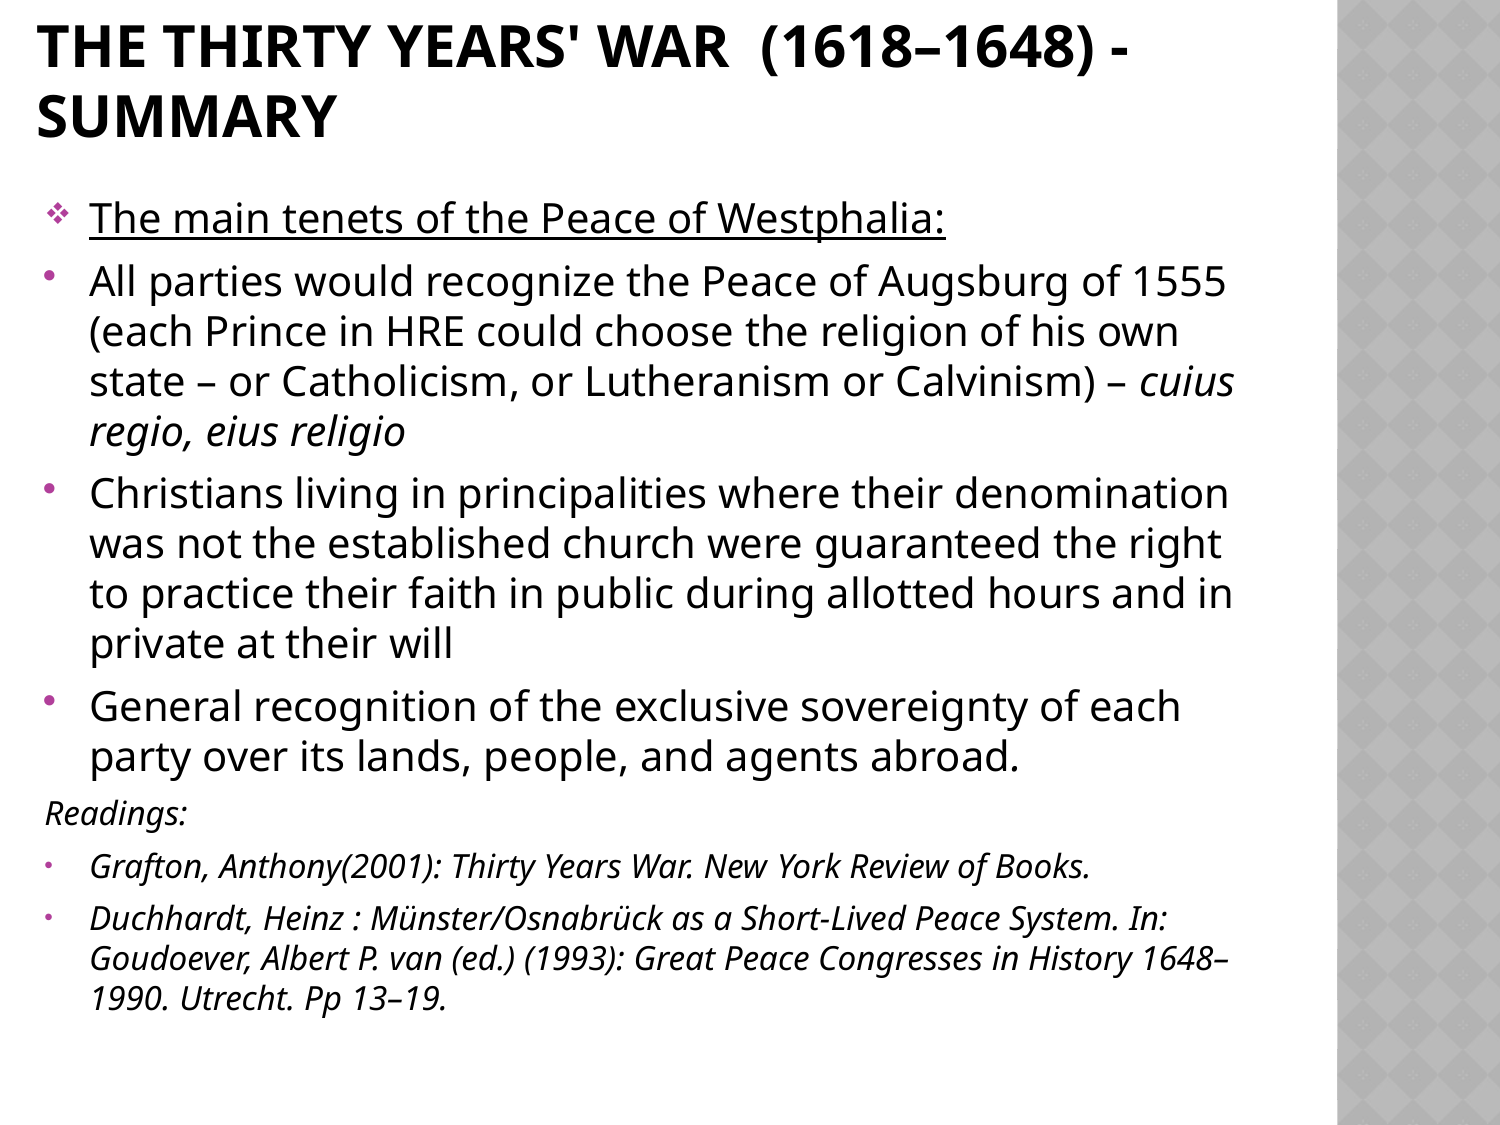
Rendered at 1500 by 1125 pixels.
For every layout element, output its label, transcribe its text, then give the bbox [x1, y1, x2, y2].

title The Thirty Years' War (1618–1648) - Summary [29, 52, 1424, 149]
list The main tenets of the Peace of Westphalia: All parties would recognize the Peace of Augsburg of 1555 (each Prince in HRE could choose the religion of his own state – or Catholicism, or Lutheranism or Calvinism) – cuius regio, eius religio Christians living in principalities where their denomination was not the established church were guaranteed the right to practice their faith in public during allotted hours and in private at their will General recognition of the exclusive sovereignty of each party over its lands, people, and agents abroad. Readings: Grafton, Anthony(2001): Thirty Years War. New York Review of Books. Duchhardt, Heinz : Münster/Osnabrück as a Short-Lived Peace System. In: Goudoever, Albert P. van (ed.) (1993): Great Peace Congresses in History 1648–1990. Utrecht. Pp 13–19. [29, 184, 1263, 1060]
